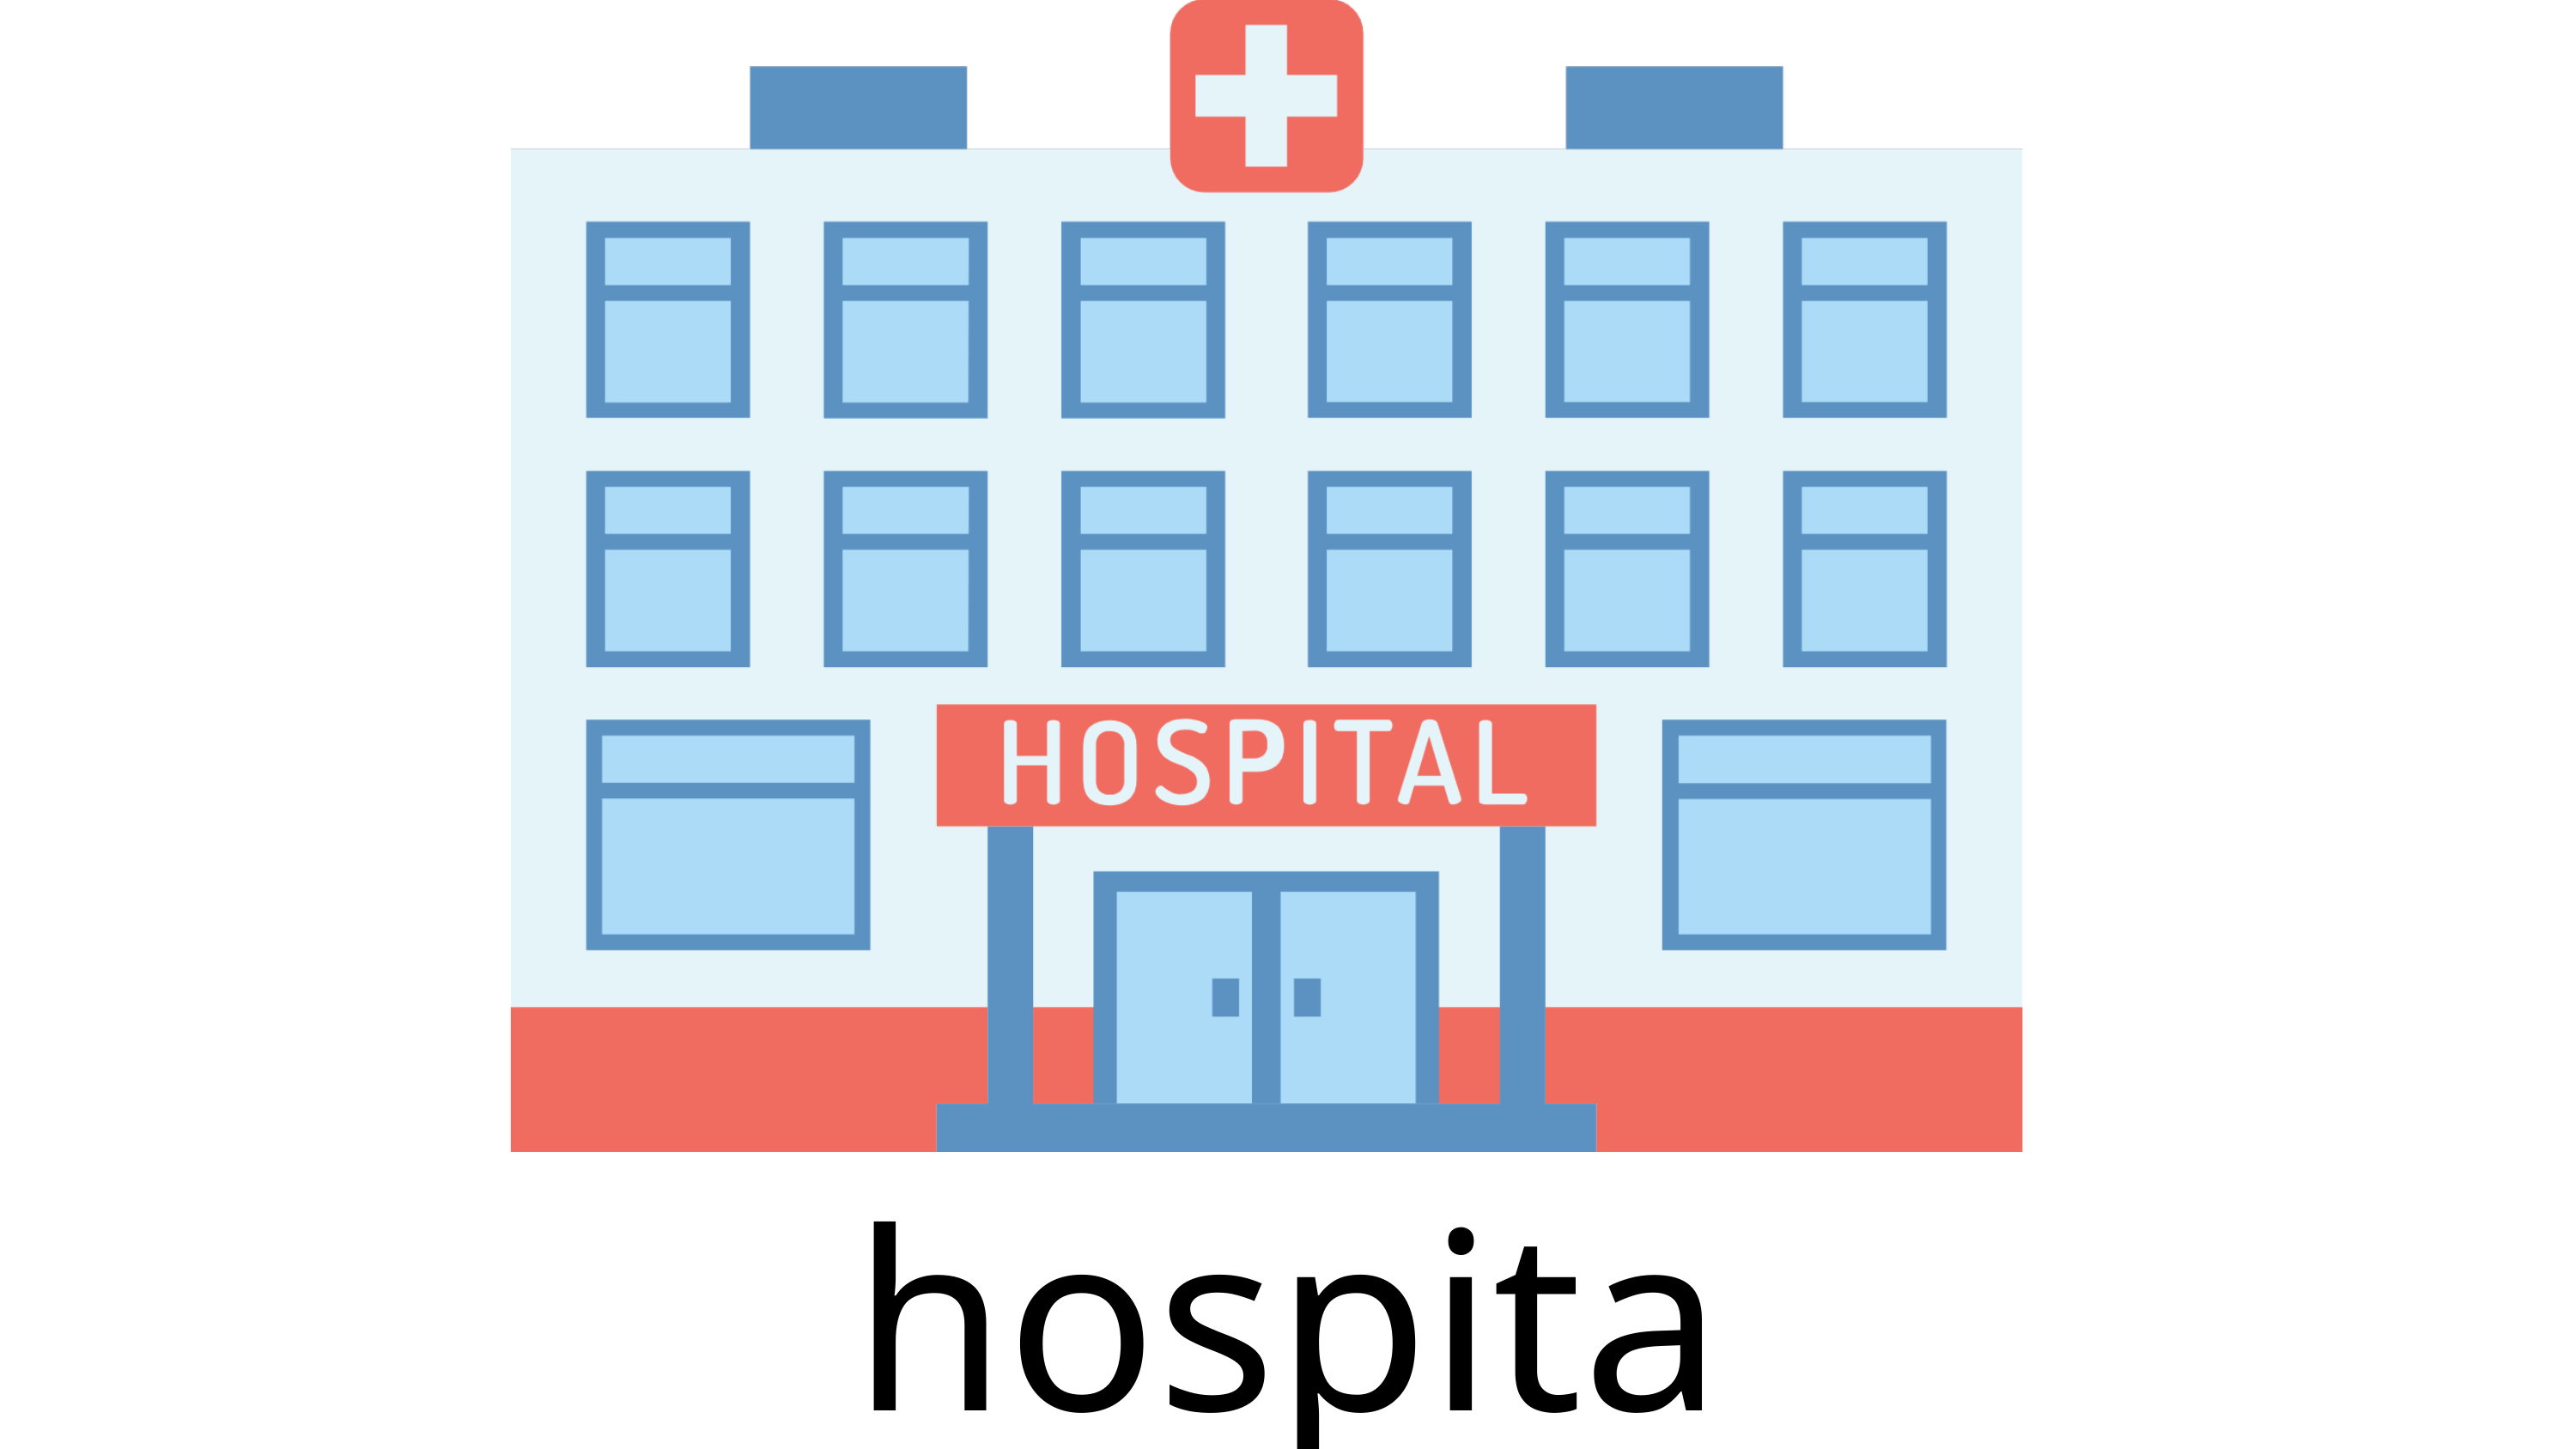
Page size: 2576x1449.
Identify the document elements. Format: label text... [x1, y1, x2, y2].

text_box hospital [837, 1112, 1738, 1449]
text_box [510, 0, 2023, 1152]
